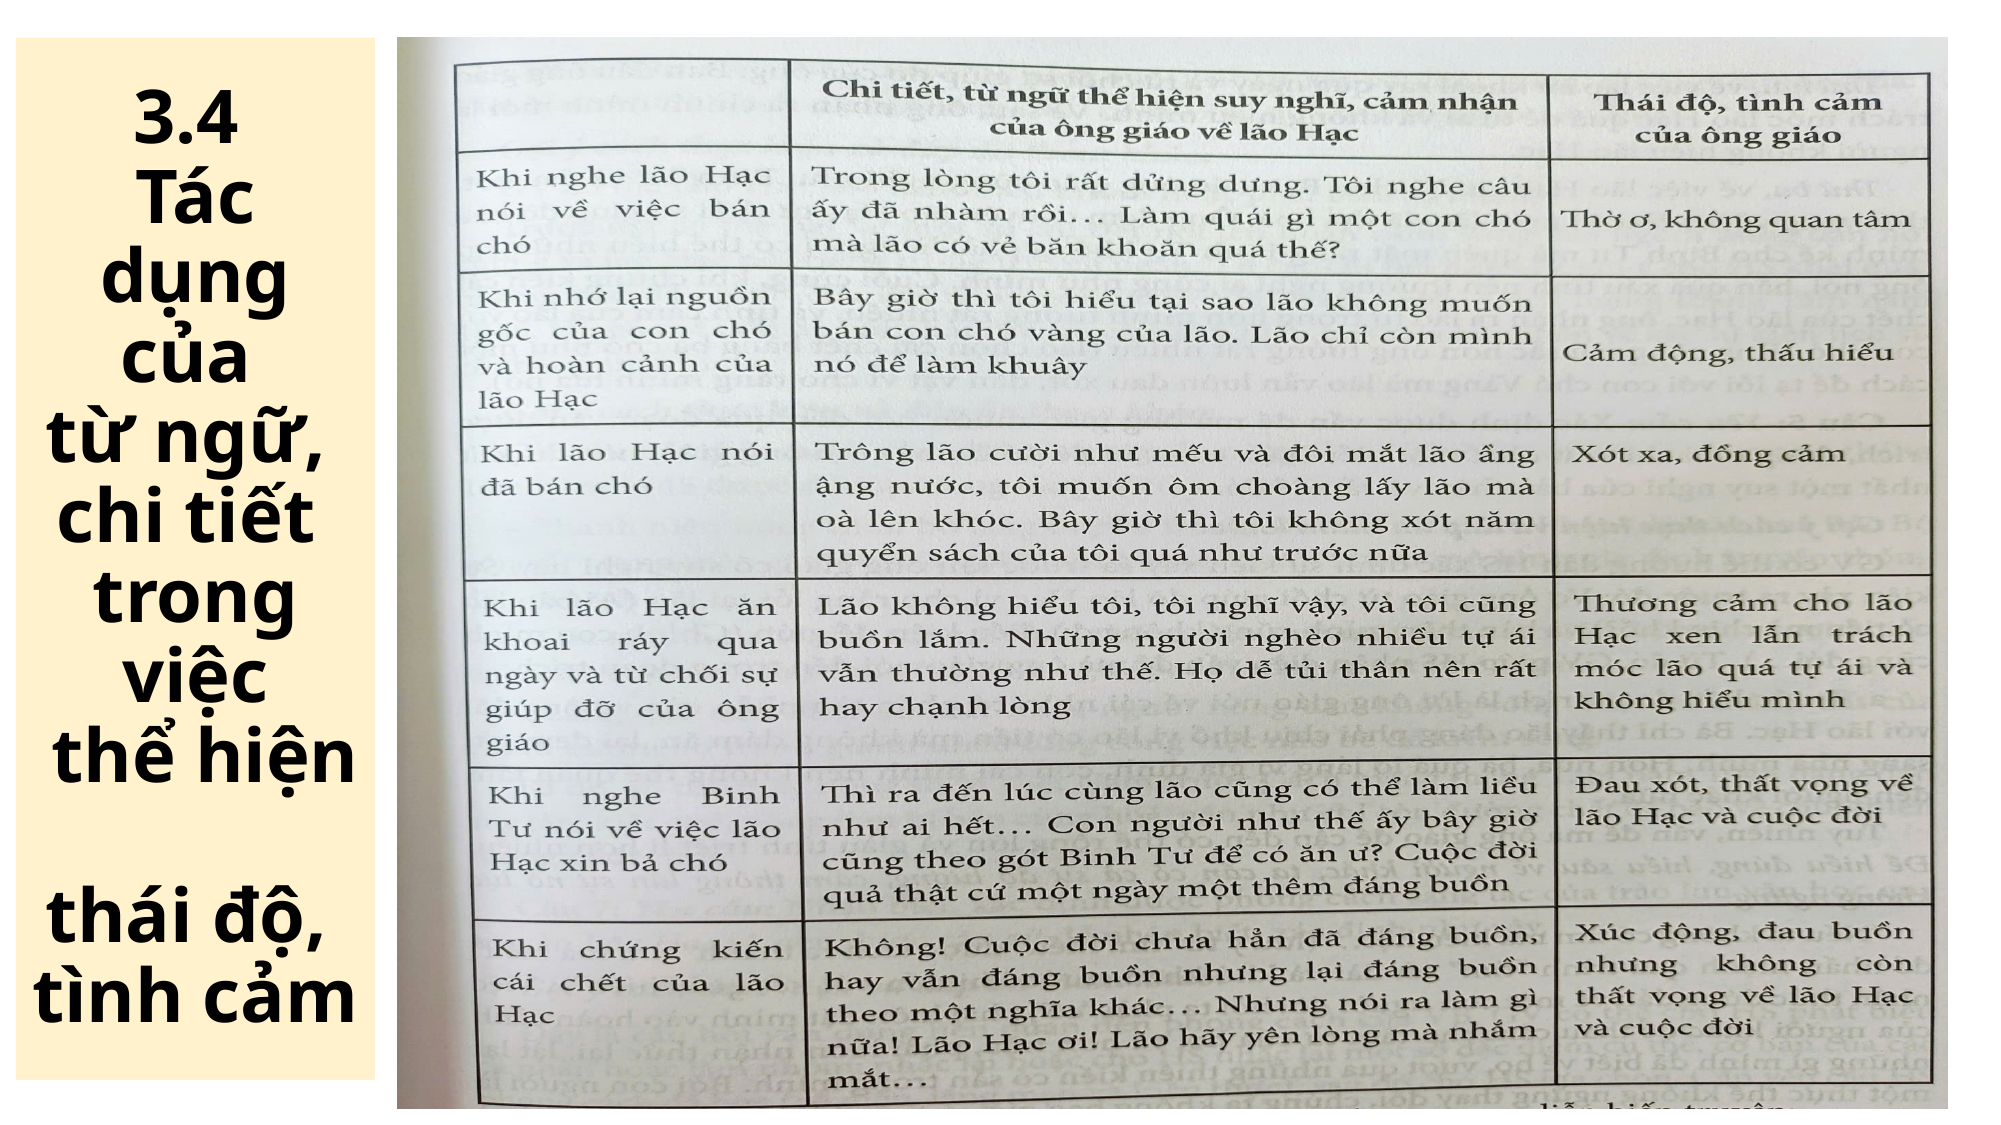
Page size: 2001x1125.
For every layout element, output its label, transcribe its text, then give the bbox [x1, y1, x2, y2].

picture [397, 37, 1948, 1109]
title 3.4 Tác dụng của từ ngữ, chi tiết trong việc thể hiện thái độ, tình cảm [15, 37, 375, 1080]
